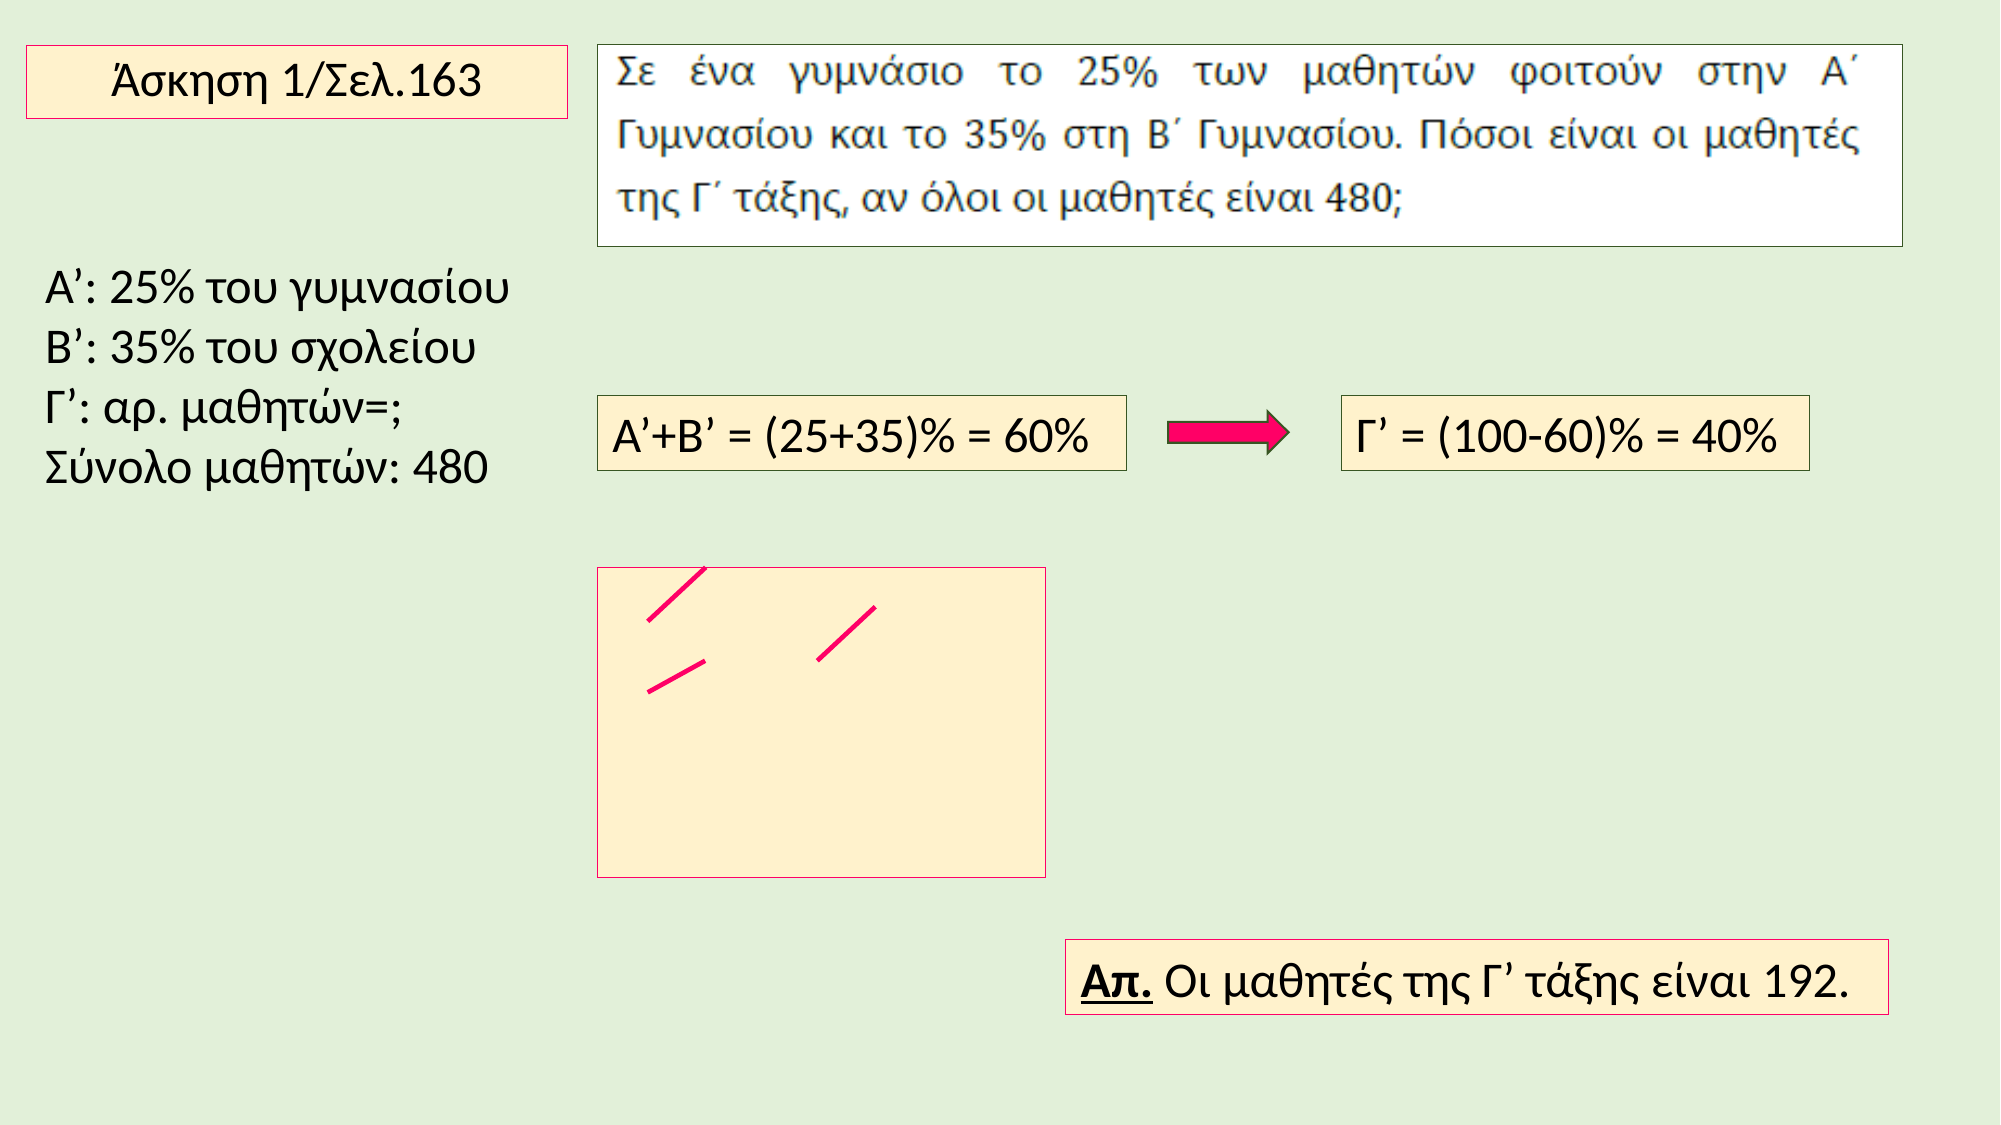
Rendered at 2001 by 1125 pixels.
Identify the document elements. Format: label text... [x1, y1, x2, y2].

text_box Α’: 25% του γυμνασίου Β’: 35% του σχολείου Γ’: αρ. μαθητών=; Σύνολο μαθητών: 480 [30, 246, 559, 501]
text_box Α’+Β’ = (25+35)% = 60% [597, 395, 1127, 471]
text_box Γ’ = (100-60)% = 40% [1341, 395, 1810, 471]
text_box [817, 606, 876, 661]
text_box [647, 660, 706, 693]
picture [597, 44, 1903, 247]
text_box Άσκηση 1/Σελ.163 [26, 45, 568, 119]
text_box [1167, 408, 1291, 456]
text_box Απ. Οι μαθητές της Γ’ τάξης είναι 192. [1065, 939, 1889, 1015]
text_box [647, 567, 706, 622]
